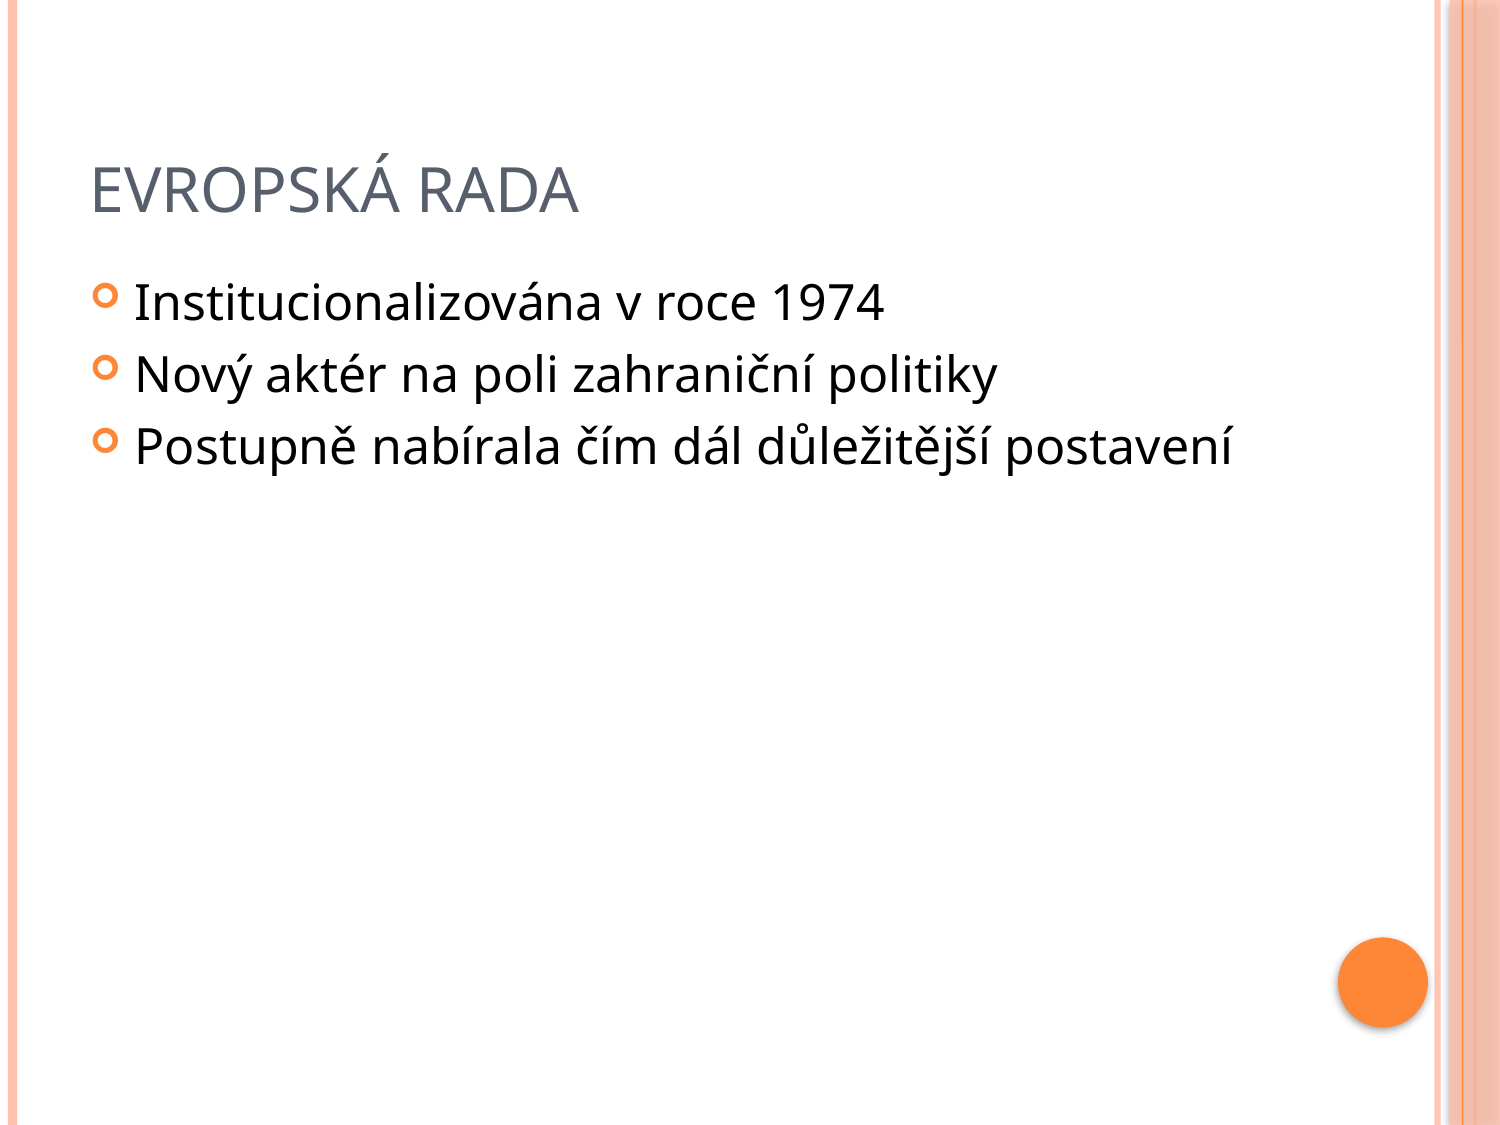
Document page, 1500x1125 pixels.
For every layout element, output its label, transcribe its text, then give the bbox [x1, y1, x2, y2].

list Institucionalizována v roce 1974 Nový aktér na poli zahraniční politiky Postupně nabírala čím dál důležitější postavení [75, 262, 1300, 1062]
title Evropská rada [75, 45, 1300, 233]
